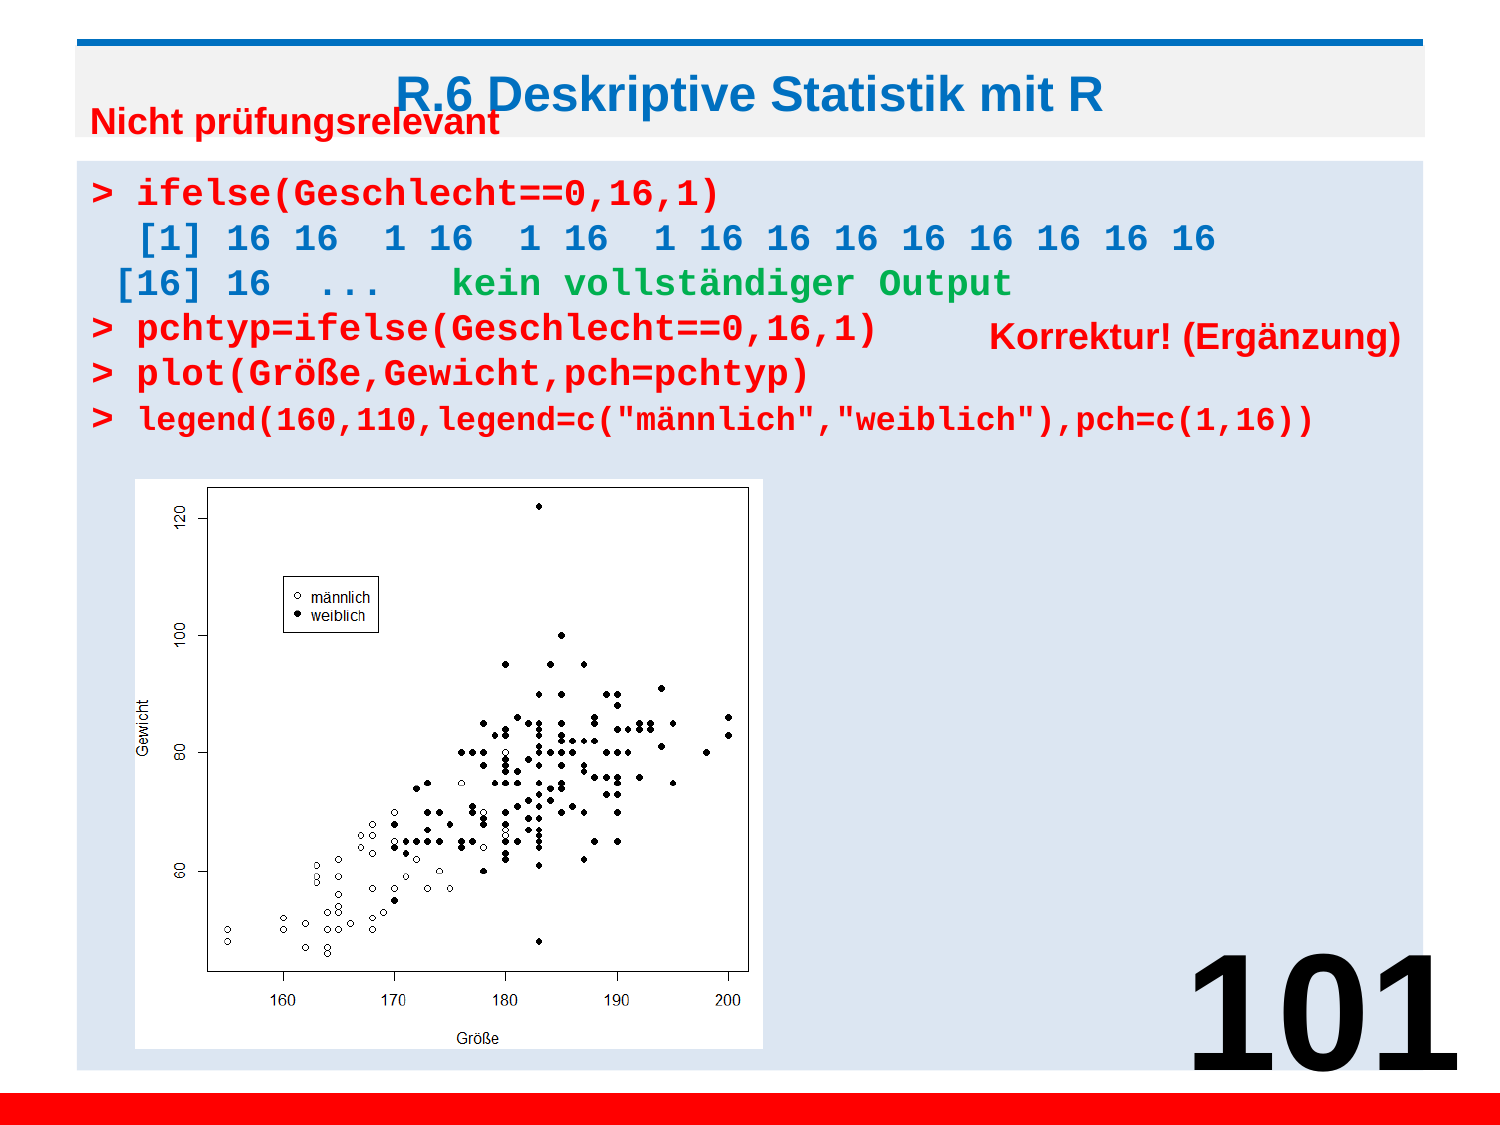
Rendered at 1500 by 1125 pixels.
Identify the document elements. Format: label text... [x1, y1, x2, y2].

text_box [0, 1093, 1500, 1125]
picture [135, 479, 763, 1050]
slide_number 101 [1127, 904, 1478, 1093]
text_box > ifelse(Geschlecht==0,16,1) [1] 16 16 1 16 1 16 1 16 16 16 16 16 16 16 16 [16] 16 ... kein vollständiger Output > pchtyp=ifelse(Geschlecht==0,16,1) > plot(Größe,Gewicht,pch=pchtyp) > legend(160,110,legend=c("männlich","weiblich"),pch=c(1,16)) [76, 160, 1424, 446]
text_box [75, 159, 1425, 1072]
text_box Nicht prüfungsrelevant [75, 89, 690, 150]
text_box Korrektur! (Ergänzung) [974, 304, 1447, 365]
title R.6 Deskriptive Statistik mit R [74, 44, 1426, 138]
